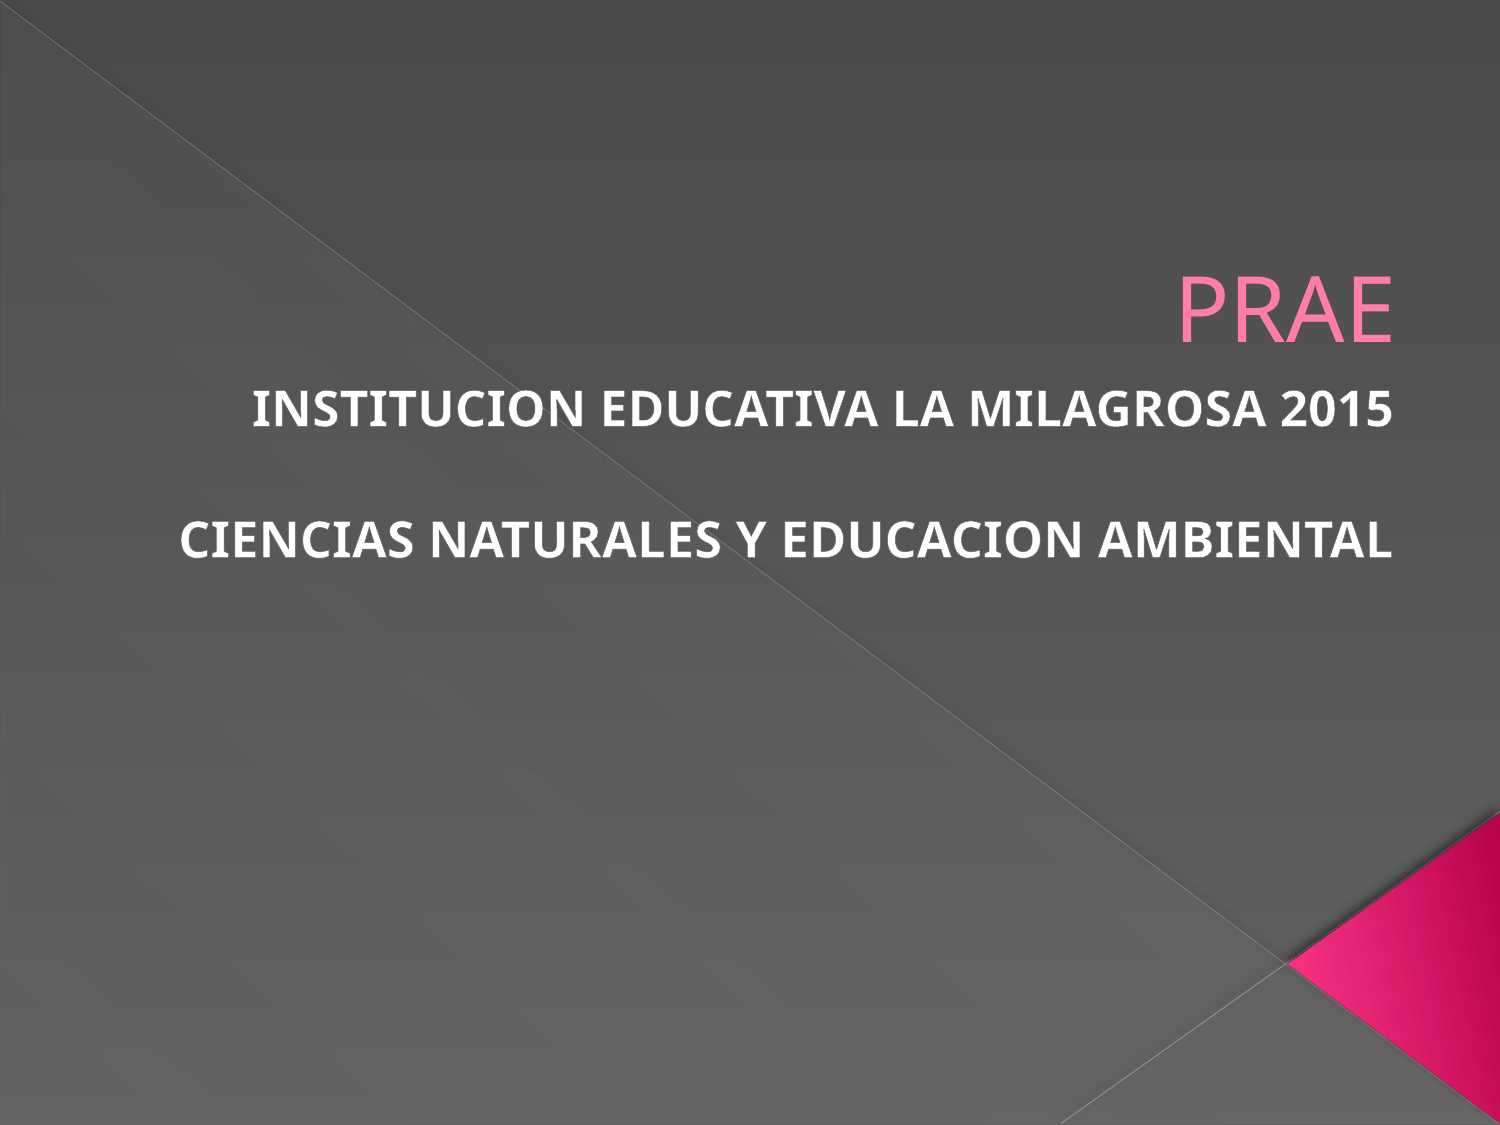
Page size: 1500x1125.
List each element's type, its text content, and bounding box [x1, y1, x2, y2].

title PRAE [88, 127, 1412, 369]
subtitle INSTITUCION EDUCATIVA LA MILAGROSA 2015 CIENCIAS NATURALES Y EDUCACION AMBIENTAL [88, 369, 1412, 657]
